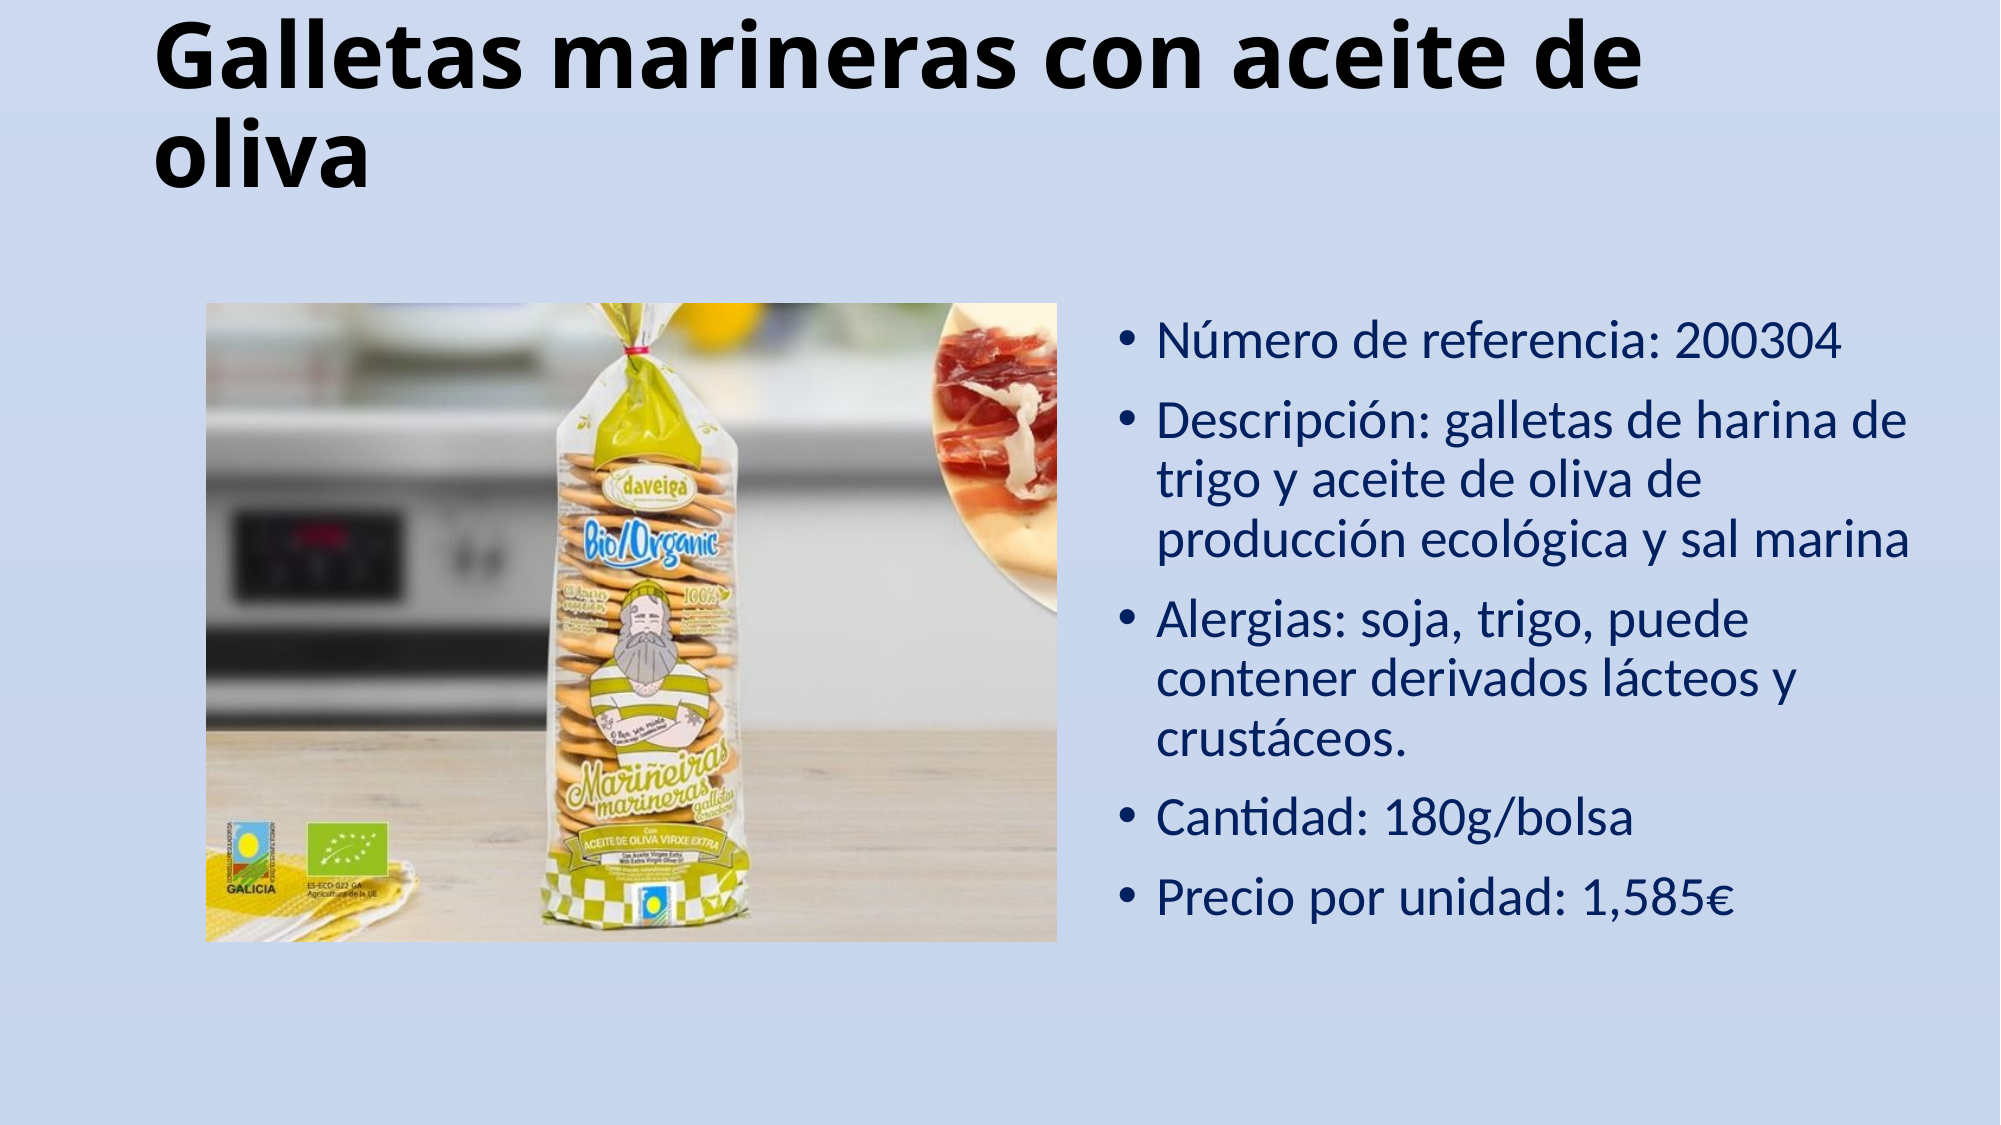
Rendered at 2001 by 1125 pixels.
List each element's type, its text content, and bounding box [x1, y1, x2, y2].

list Número de referencia: 200304 Descripción: galletas de harina de trigo y aceite de oliva de producción ecológica y sal marina Alergias: soja, trigo, puede contener derivados lácteos y crustáceos. Cantidad: 180g/bolsa Precio por unidad: 1,585€ [1102, 303, 1953, 942]
title Galletas marineras con aceite de oliva [137, 0, 1863, 218]
picture [206, 303, 1057, 942]
